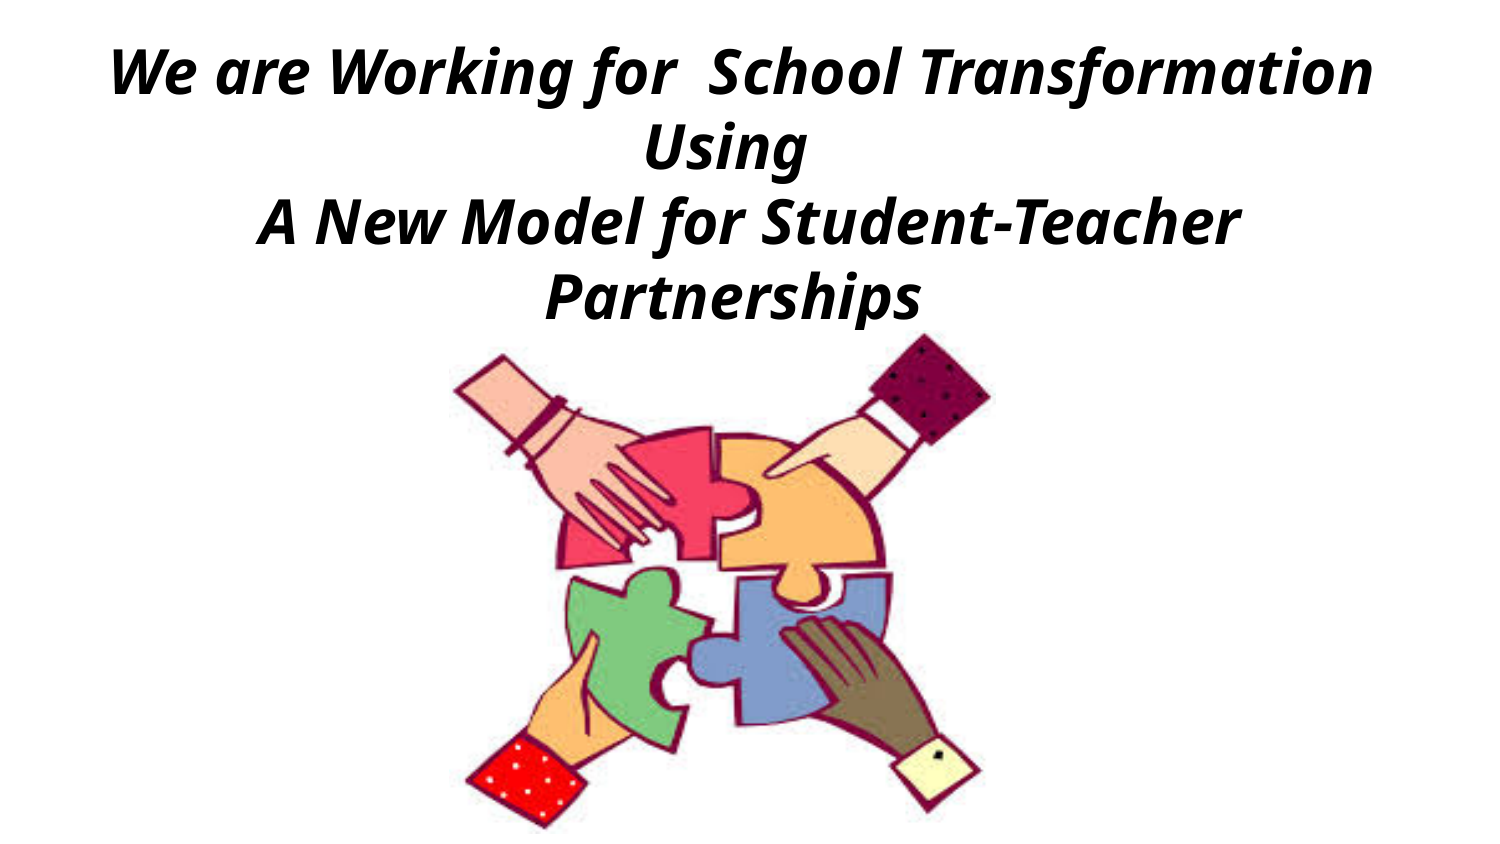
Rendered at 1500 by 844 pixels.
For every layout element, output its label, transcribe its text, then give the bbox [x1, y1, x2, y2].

picture [449, 330, 997, 835]
text_box We are Working for School Transformation Using A New Model for Student-Teacher Partnerships [35, 16, 1449, 275]
